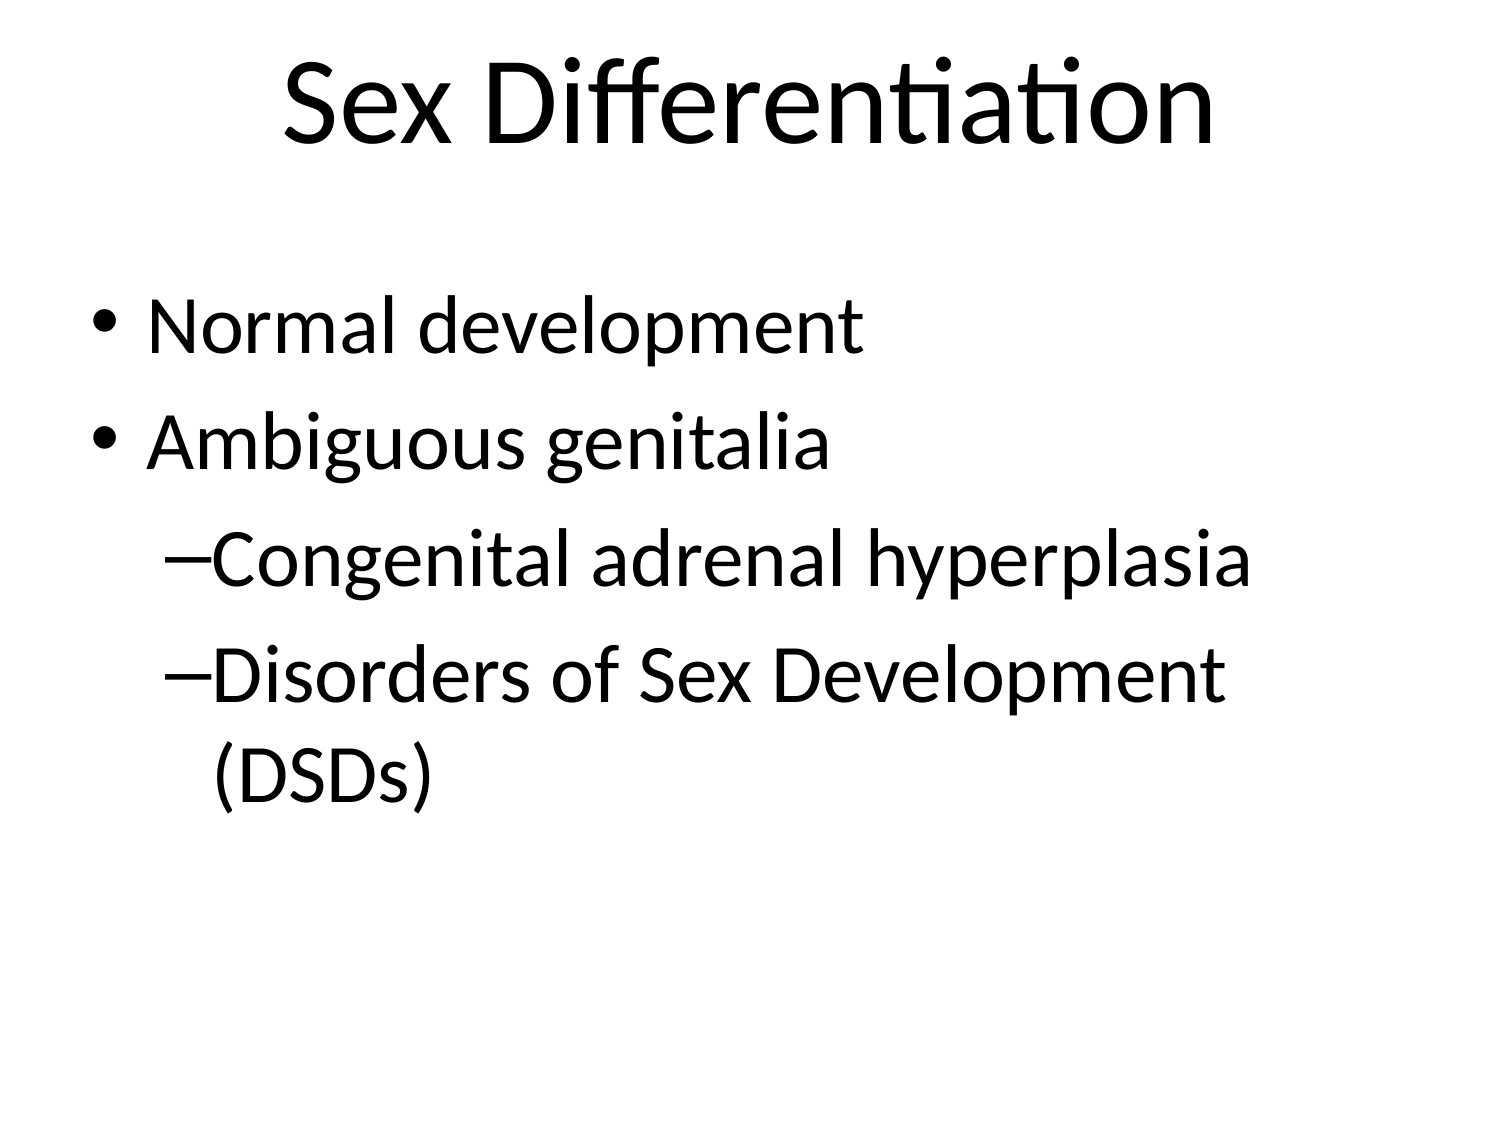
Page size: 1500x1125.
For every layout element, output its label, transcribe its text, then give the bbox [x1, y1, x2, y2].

title Sex Differentiation [75, 0, 1425, 188]
list Normal development Ambiguous genitalia Congenital adrenal hyperplasia Disorders of Sex Development (DSDs) [75, 262, 1425, 1005]
